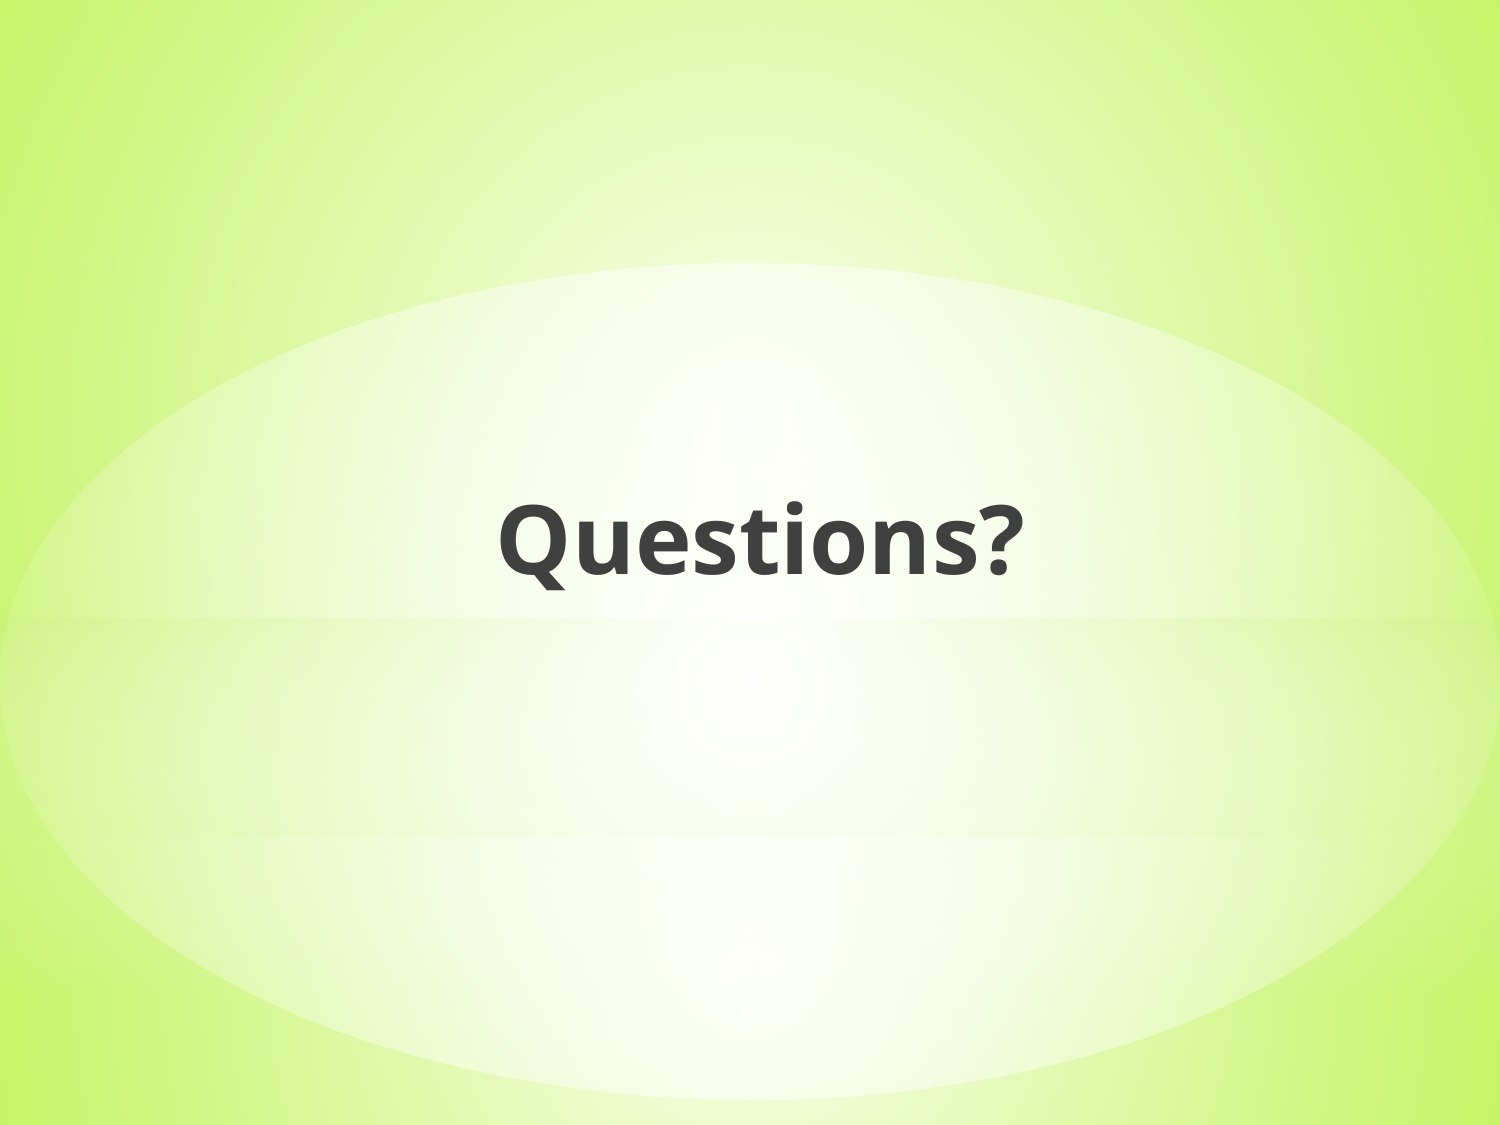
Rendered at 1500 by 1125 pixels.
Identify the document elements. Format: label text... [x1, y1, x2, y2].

text_box Questions? [271, 471, 1250, 613]
